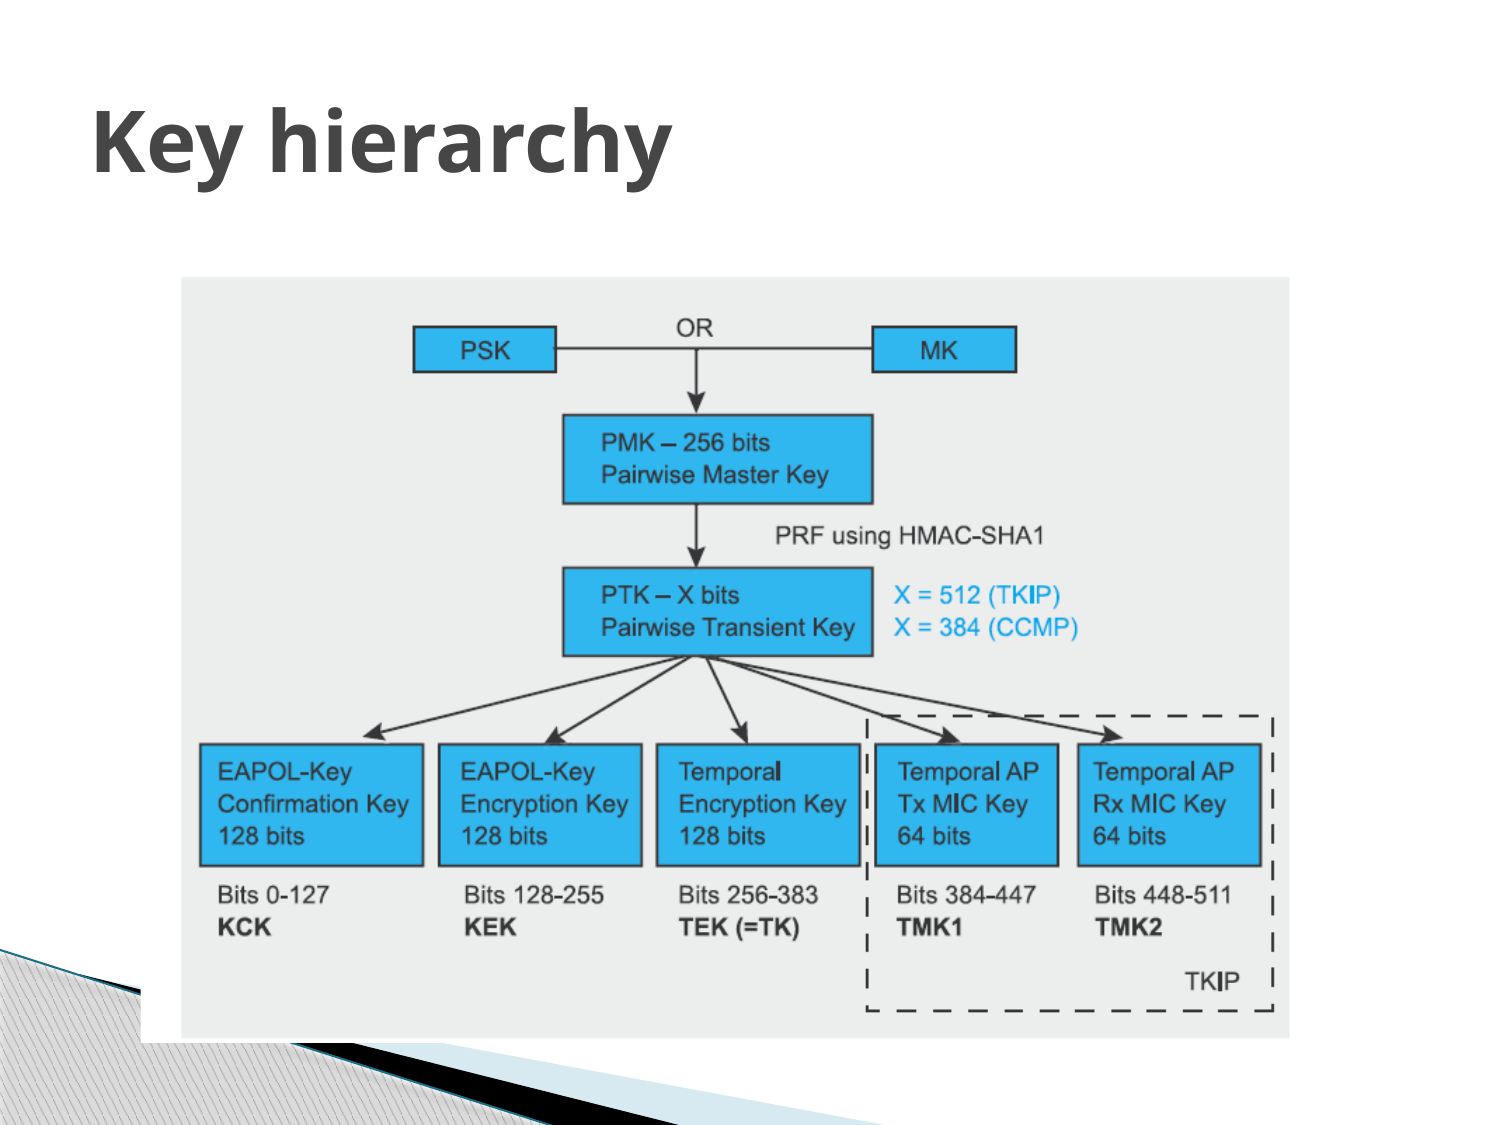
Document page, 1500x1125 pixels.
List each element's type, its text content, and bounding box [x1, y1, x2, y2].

picture [140, 269, 1309, 1044]
title Key hierarchy [75, 45, 1425, 233]
